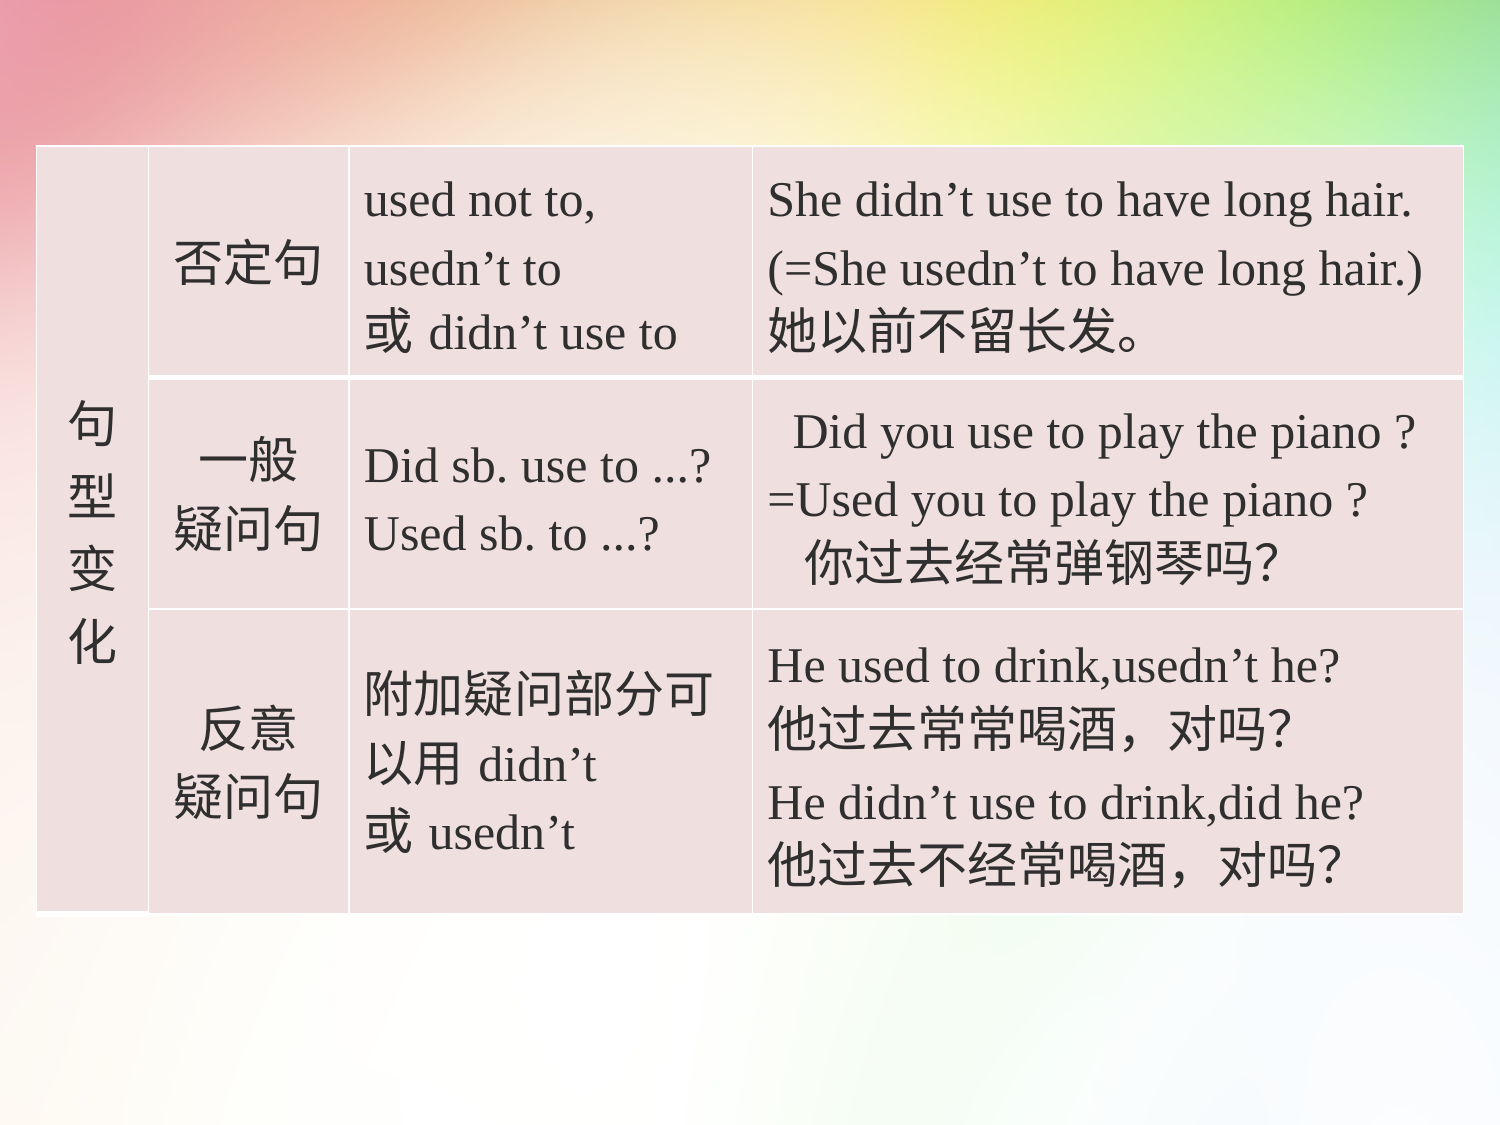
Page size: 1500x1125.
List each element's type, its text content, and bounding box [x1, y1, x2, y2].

picture [0, 0, 1500, 1125]
table_cell Did you use to play the piano ? =Used you to play the piano ? 你过去经常弹钢琴吗？ [753, 380, 1463, 608]
table_cell 一般 疑问句 [149, 380, 348, 608]
table_cell 反意 疑问句 [149, 610, 348, 913]
table_header She didn’t use to have long hair. (=She usedn’t to have long hair.) 她以前不留长发。 [753, 147, 1463, 375]
table_header 否定句 [149, 147, 348, 375]
table_cell Did sb. use to ...? Used sb. to ...? [350, 380, 752, 608]
table_header 句型变化 [37, 147, 148, 911]
table_cell He used to drink,usedn’t he? 他过去常常喝酒，对吗？ He didn’t use to drink,did he? 他过去不经常喝酒，对吗？ [753, 610, 1463, 913]
table_cell 附加疑问部分可以用didn’t 或usedn’t [350, 610, 752, 913]
table_header used not to, usedn’t to 或didn’t use to [350, 147, 752, 375]
